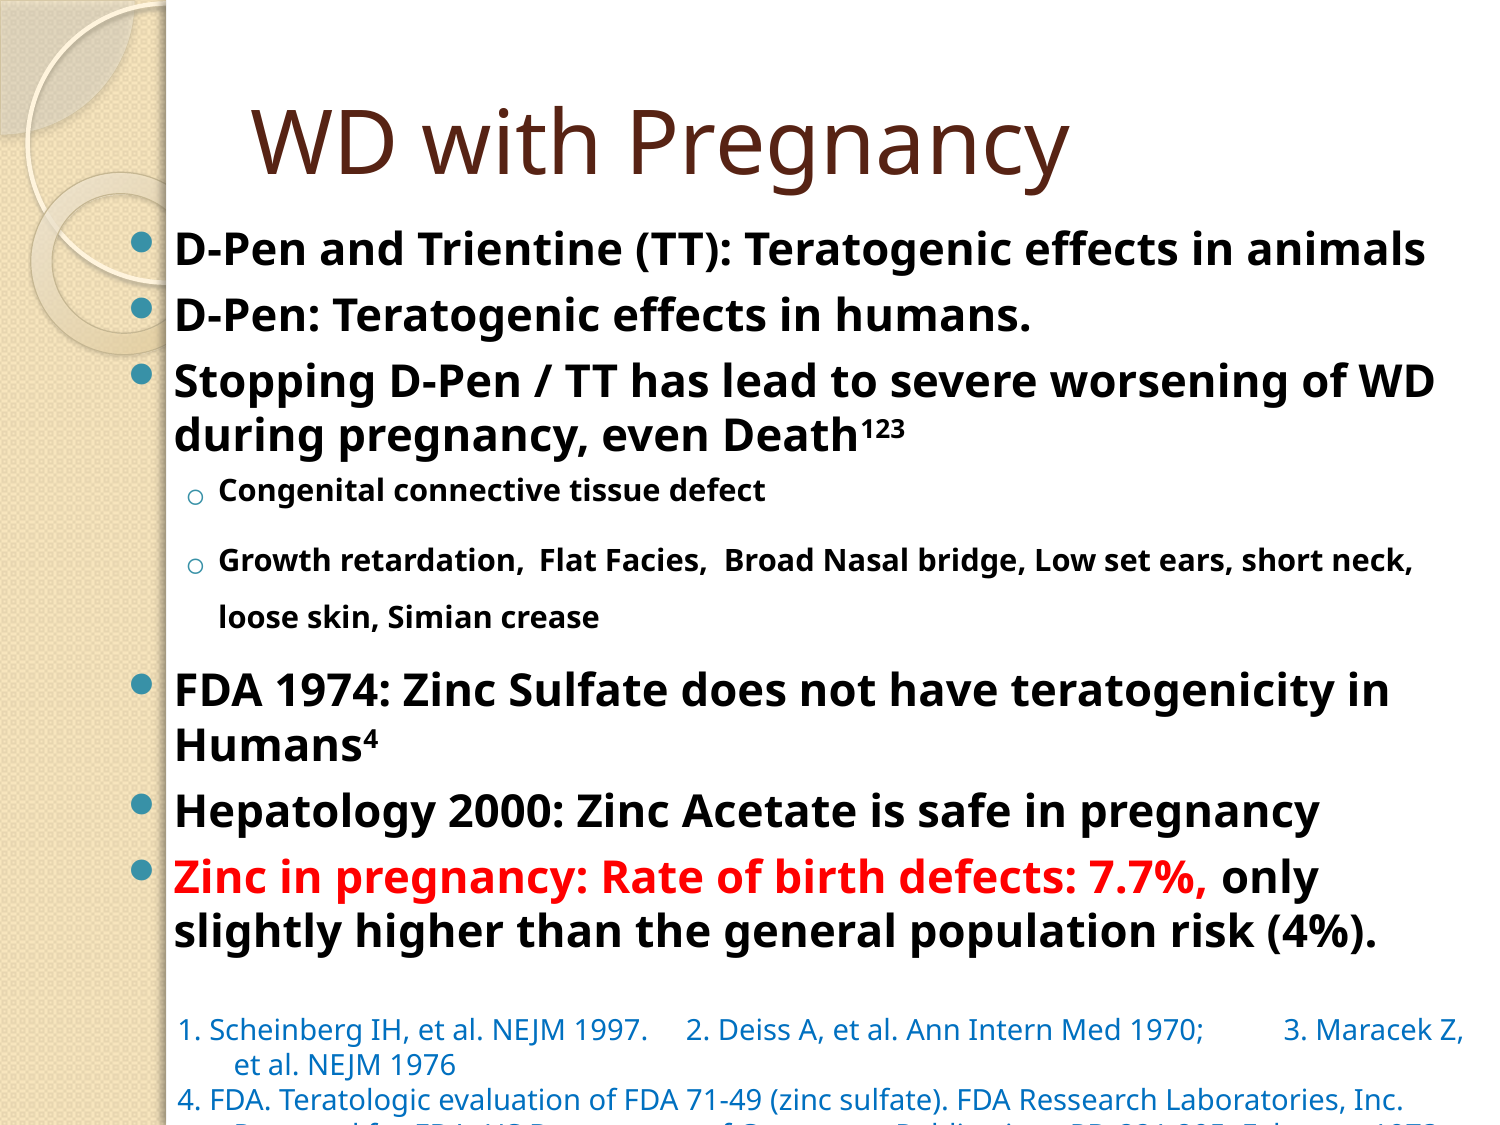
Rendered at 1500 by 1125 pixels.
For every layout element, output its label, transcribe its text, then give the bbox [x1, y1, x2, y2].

title WD with Pregnancy [235, 45, 1466, 212]
list D-Pen and Trientine (TT): Teratogenic effects in animals D-Pen: Teratogenic effects in humans. Stopping D-Pen / TT has lead to severe worsening of WD during pregnancy, even Death123 Congenital connective tissue defect Growth retardation, Flat Facies, Broad Nasal bridge, Low set ears, short neck, loose skin, Simian crease FDA 1974: Zinc Sulfate does not have teratogenicity in Humans4 Hepatology 2000: Zinc Acetate is safe in pregnancy Zinc in pregnancy: Rate of birth defects: 7.7%, only slightly higher than the general population risk (4%). [99, 212, 1466, 975]
text_box 1. Scheinberg IH, et al. NEJM 1997. 2. Deiss A, et al. Ann Intern Med 1970; 3. Maracek Z, et al. NEJM 1976 4. FDA. Teratologic evaluation of FDA 71-49 (zinc sulfate). FDA Ressearch Laboratories, Inc. Prepared for FDA, US Department of Commerce Publications PD-221 805, February 1973, and PB 267, June 1974 [162, 1003, 1500, 1125]
